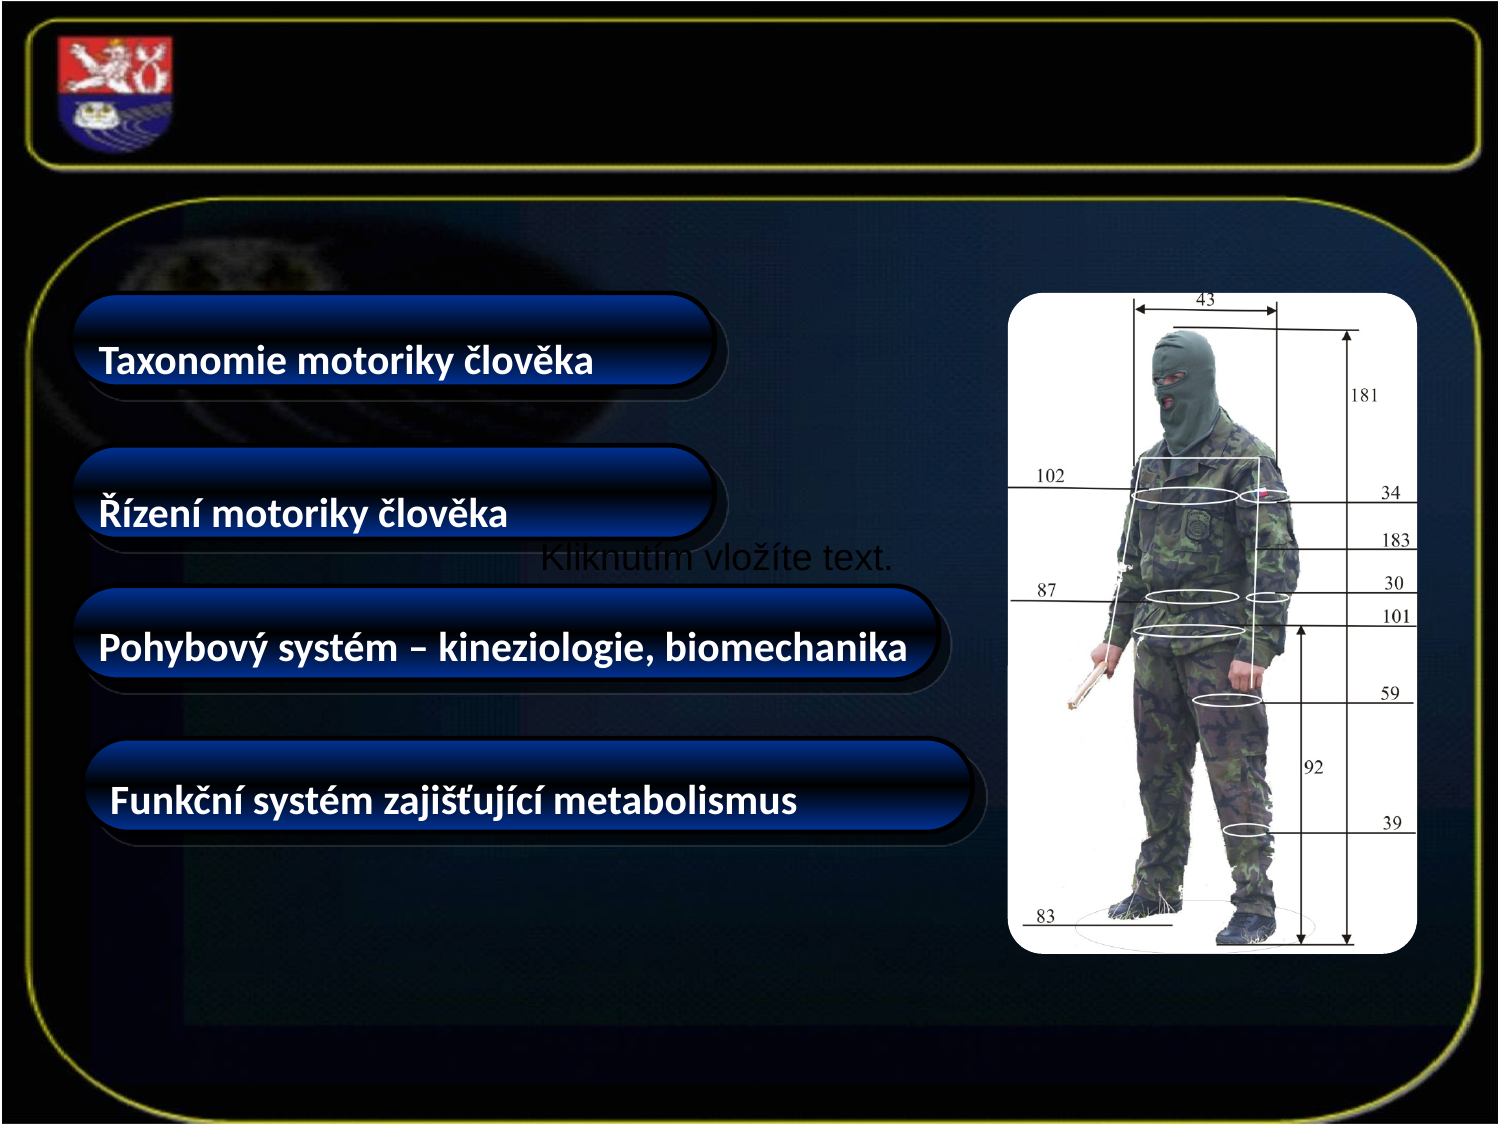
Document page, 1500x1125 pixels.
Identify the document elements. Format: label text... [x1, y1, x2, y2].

text_box Řízení motoriky člověka [70, 445, 715, 540]
picture [0, 0, 1500, 1125]
text_box Pohybový systém – kineziologie, biomechanika [70, 585, 940, 680]
text_box Taxonomie motoriky člověka [70, 292, 715, 387]
text_box Kliknutím vložíte text. [524, 524, 975, 585]
text_box Funkční systém zajišťující metabolismus [81, 738, 973, 833]
